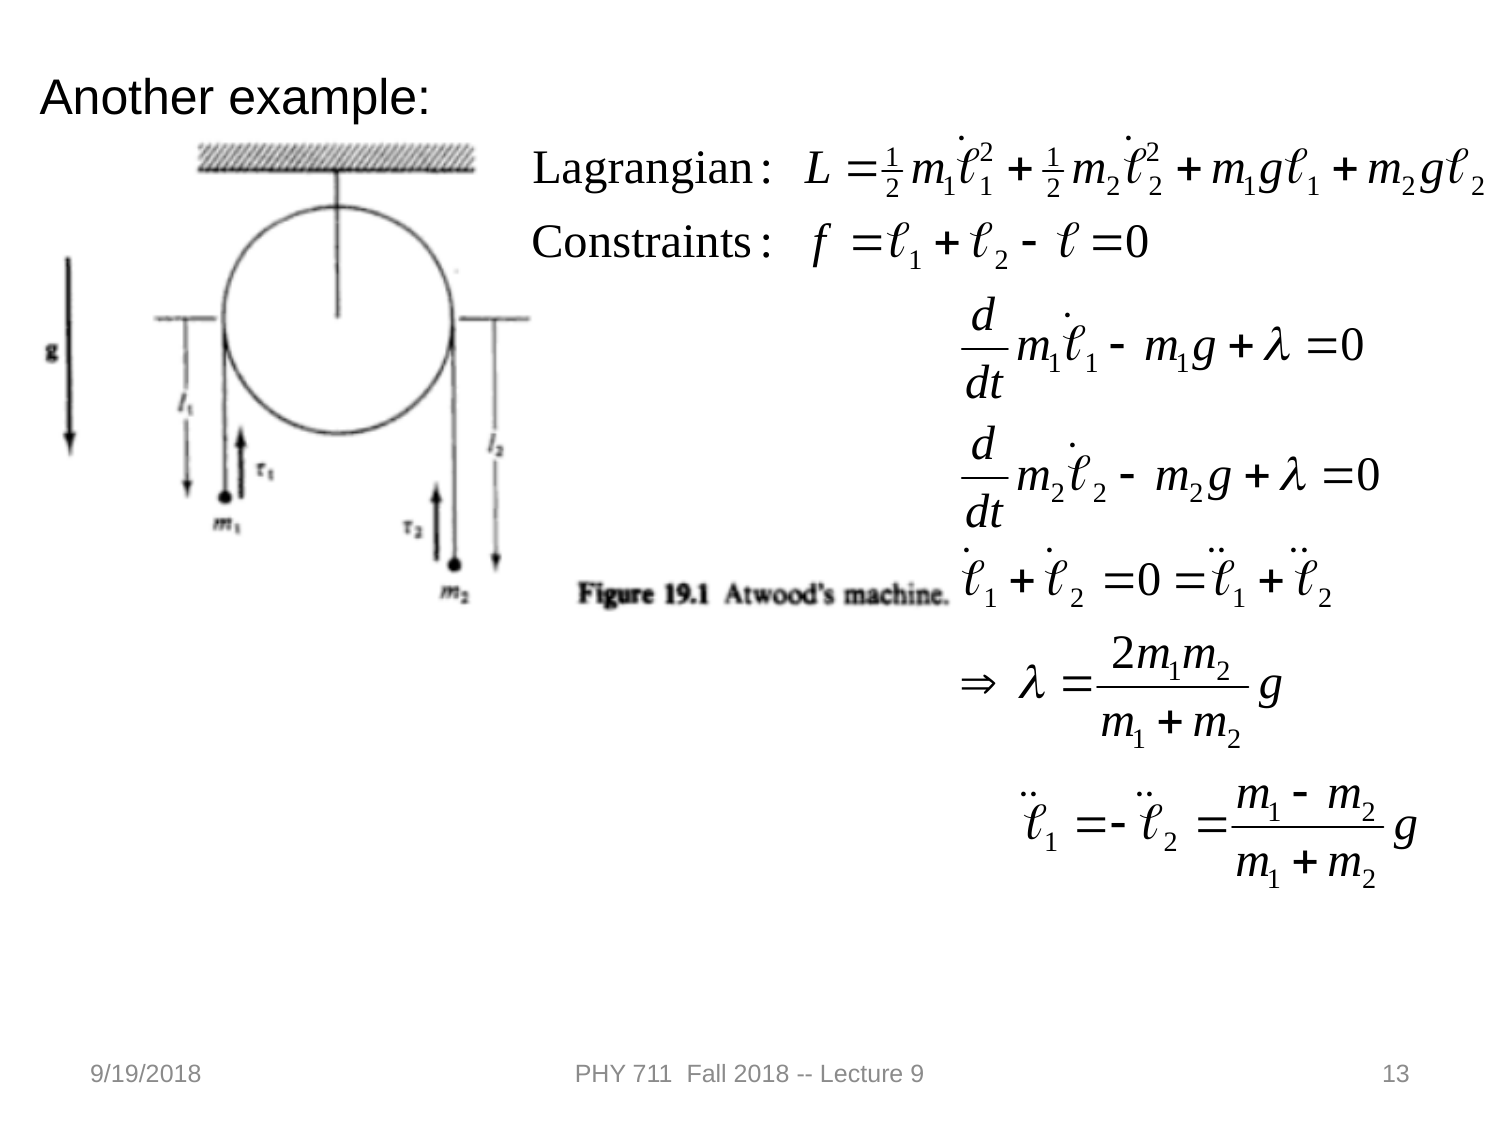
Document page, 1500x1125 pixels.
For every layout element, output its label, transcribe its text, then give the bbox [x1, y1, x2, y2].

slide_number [75, 1042, 425, 1103]
slide_number 13 [1074, 1042, 1425, 1103]
text_box Another example: [24, 56, 1300, 128]
footer PHY 711 Fall 2018 -- Lecture 9 [512, 1042, 988, 1103]
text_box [524, 129, 1493, 351]
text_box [953, 282, 1430, 901]
picture [24, 124, 975, 639]
